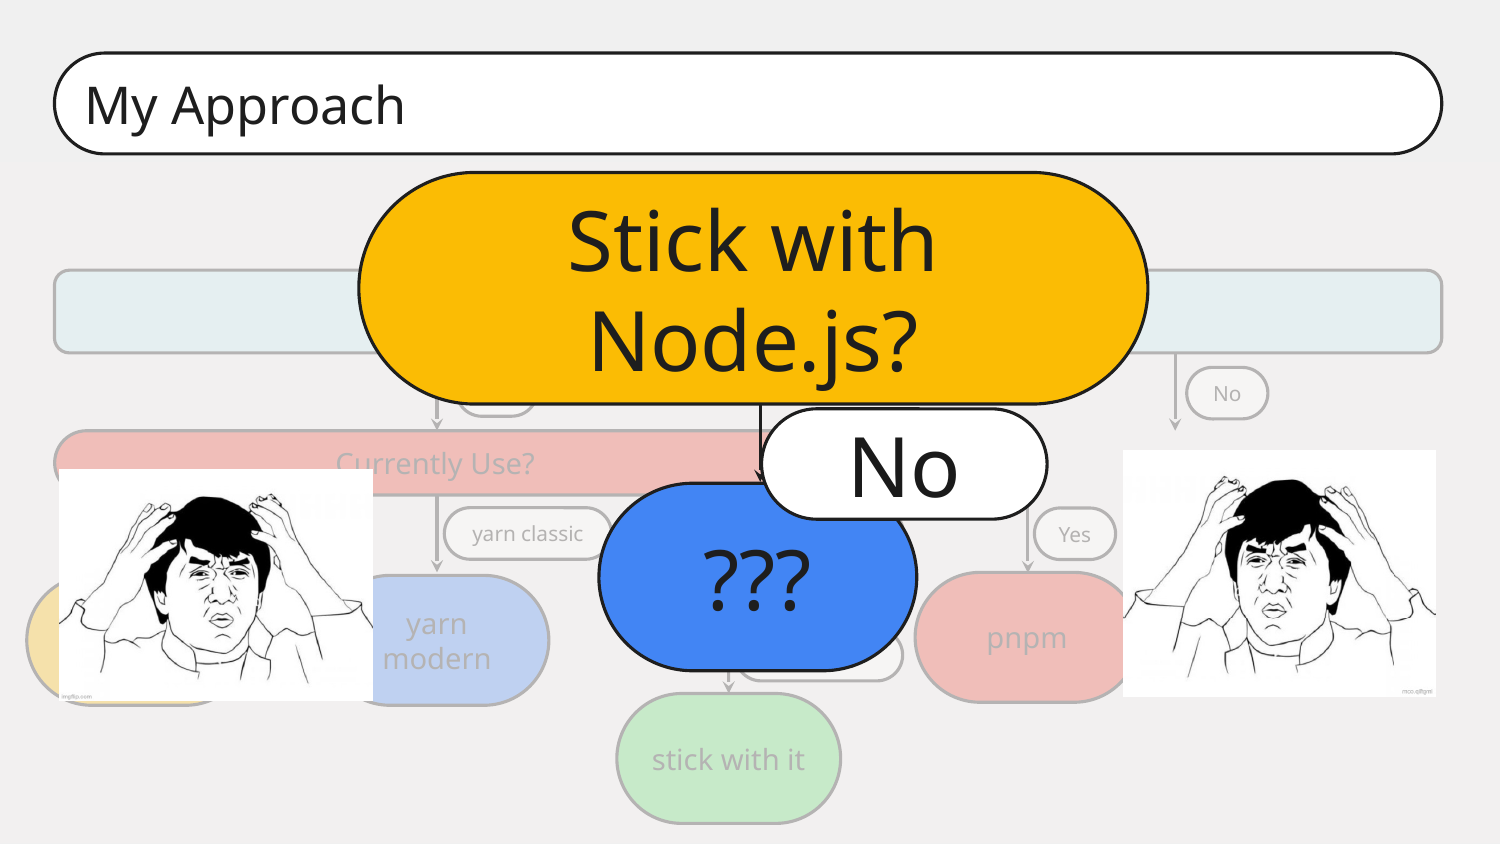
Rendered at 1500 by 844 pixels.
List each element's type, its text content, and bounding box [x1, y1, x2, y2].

text_box Stick with Node.js? [358, 172, 1148, 405]
picture [1123, 450, 1436, 697]
text_box [0, 160, 1500, 844]
picture [59, 468, 373, 702]
text_box No [764, 408, 1048, 520]
text_box My Approach [54, 53, 1442, 154]
text_box ??? [598, 483, 917, 671]
